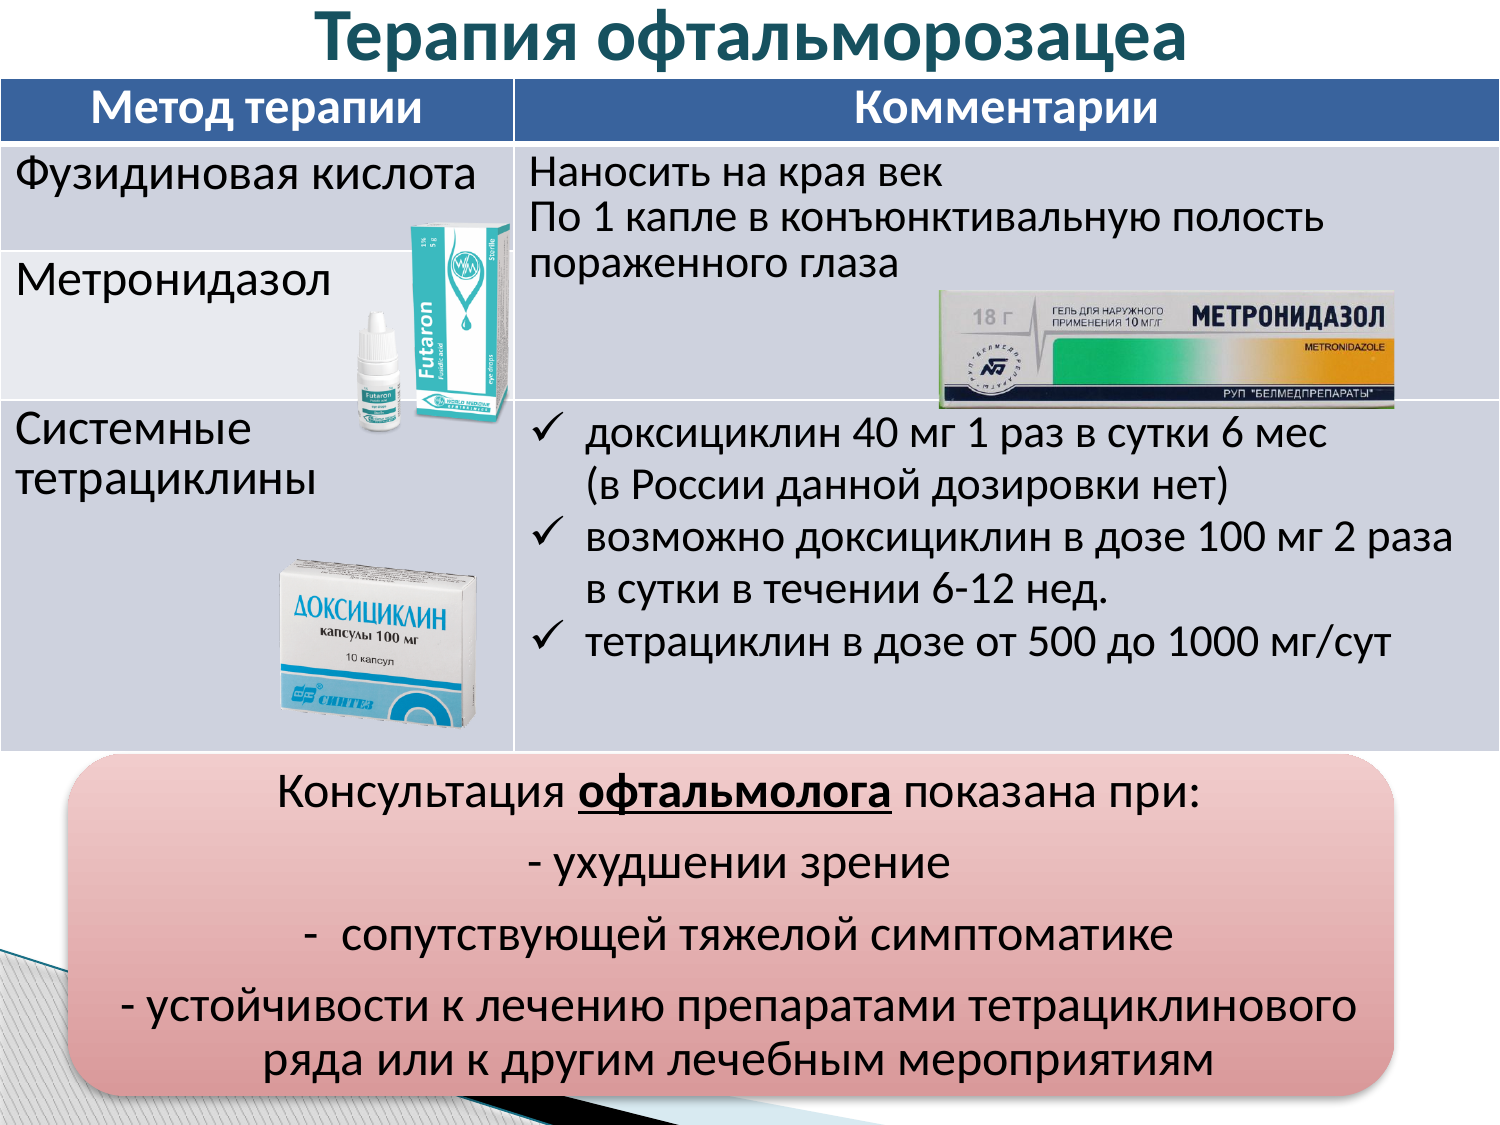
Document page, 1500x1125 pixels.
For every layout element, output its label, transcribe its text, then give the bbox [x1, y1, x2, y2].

table_cell Системные тетрациклины [1, 401, 513, 751]
table_cell Фузидиновая кислота [1, 147, 513, 250]
picture [312, 207, 554, 449]
picture [938, 290, 1395, 409]
title Терапия офтальморозацеа [76, 0, 1427, 136]
table_cell Наносить на края век По 1 капле в конъюнктивальную полость пораженного глаза [515, 147, 1499, 399]
table_cell доксициклин 40 мг 1 раз в сутки 6 мес (в России данной дозировки нет) возможно доксициклин в дозе 100 мг 2 раза в сутки в течении 6-12 нед. тетрациклин в дозе от 500 до 1000 мг/сут [515, 401, 1499, 751]
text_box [42, 753, 1395, 1097]
picture [277, 543, 479, 745]
table_header Комментарии [515, 79, 1499, 141]
table_cell Метронидазол [1, 252, 306, 399]
table_header Метод терапии [1, 79, 513, 141]
